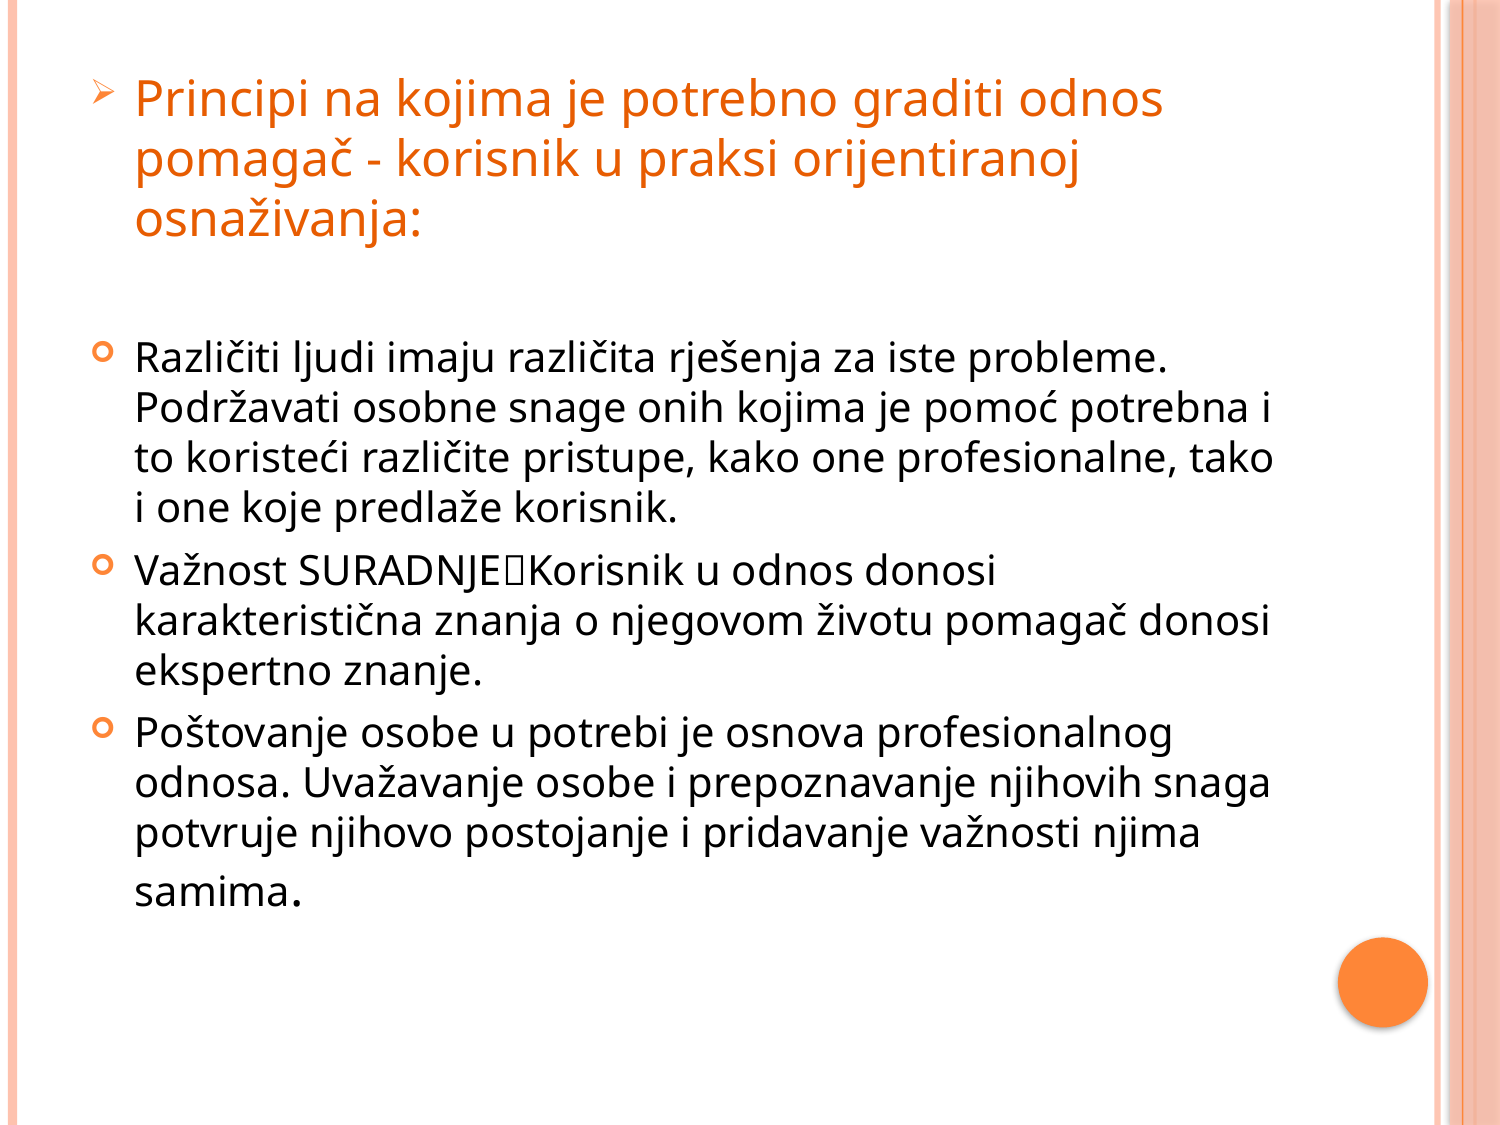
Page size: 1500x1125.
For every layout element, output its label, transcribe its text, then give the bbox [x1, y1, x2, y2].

list Principi na kojima je potrebno graditi odnos pomagač - korisnik u praksi orijentiranoj osnaživanja: Različiti ljudi imaju različita rješenja za iste probleme. Podržavati osobne snage onih kojima je pomoć potrebna i to koristeći različite pristupe, kako one profesionalne, tako i one koje predlaže korisnik. Važnost SURADNJEKorisnik u odnos donosi karakteristična znanja o njegovom životu pomagač donosi ekspertno znanje. Poštovanje osobe u potrebi je osnova profesionalnog odnosa. Uvažavanje osobe i prepoznavanje njihovih snaga potvruje njihovo postojanje i pridavanje važnosti njima samima. [75, 58, 1300, 1062]
